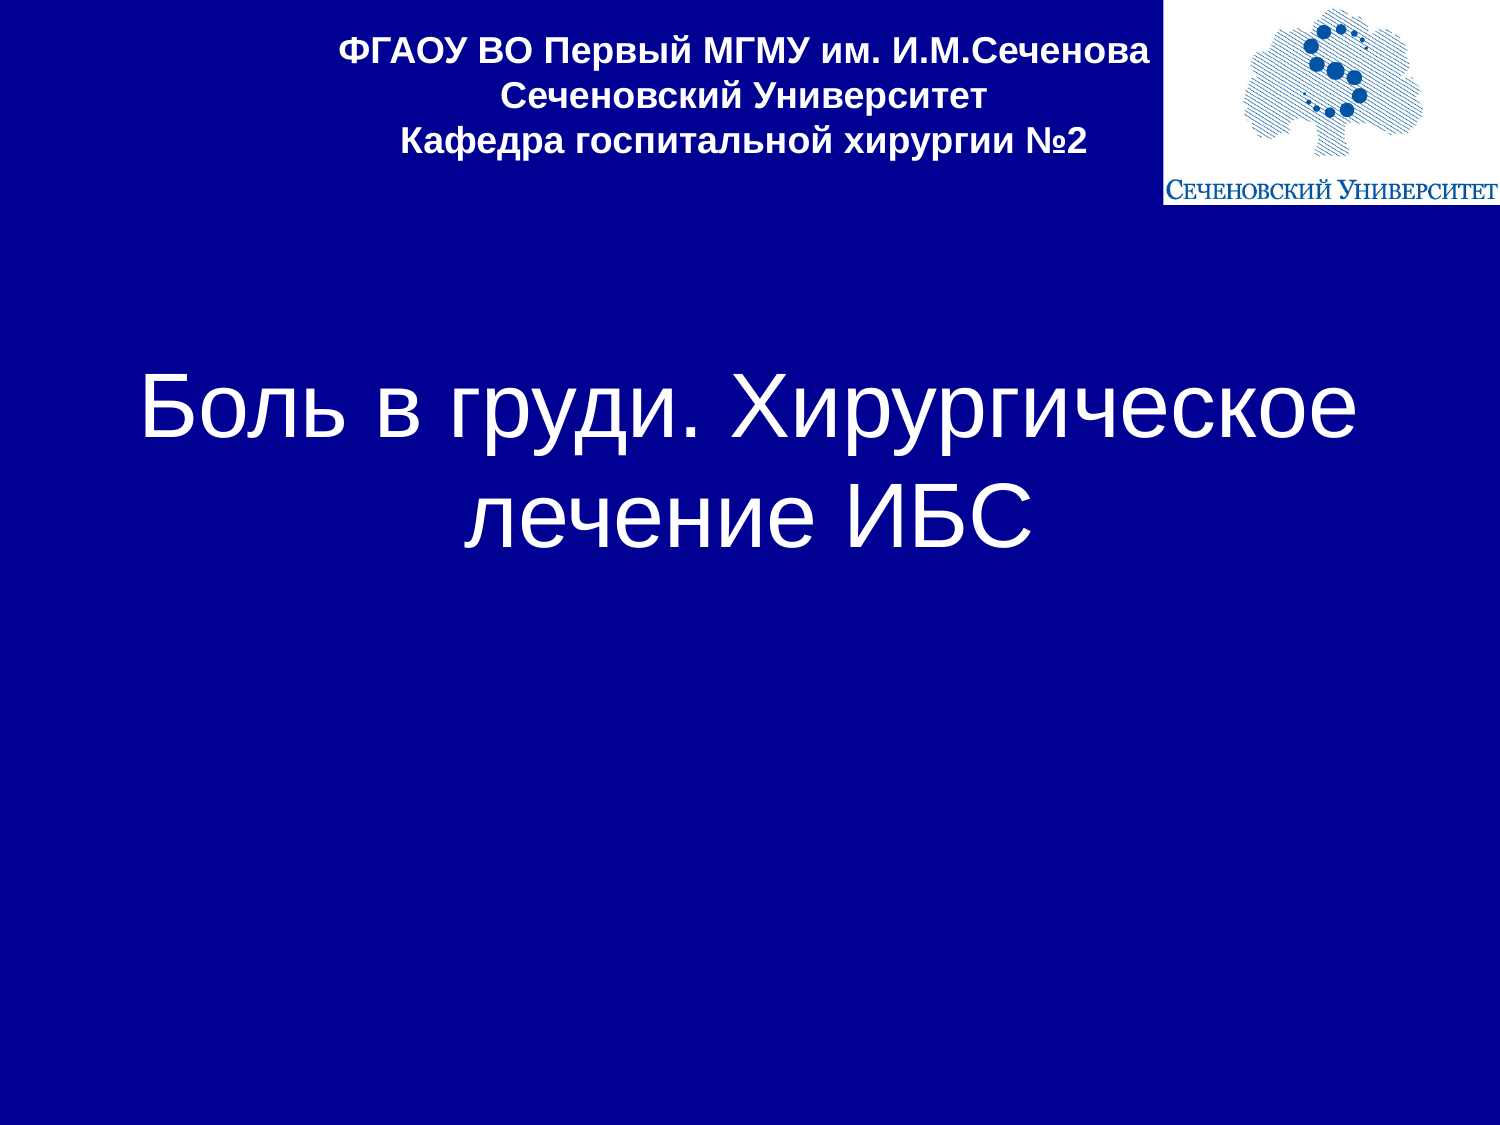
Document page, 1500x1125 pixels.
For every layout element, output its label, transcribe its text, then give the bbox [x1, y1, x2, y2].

picture [1163, 0, 1500, 205]
text_box ФГАОУ ВО Первый МГМУ им. И.М.Сеченова Сеченовский Университет Кафедра госпитальной хирургии №2 [17, 19, 1158, 169]
title Боль в груди. Хирургическое лечение ИБС [112, 324, 1388, 588]
